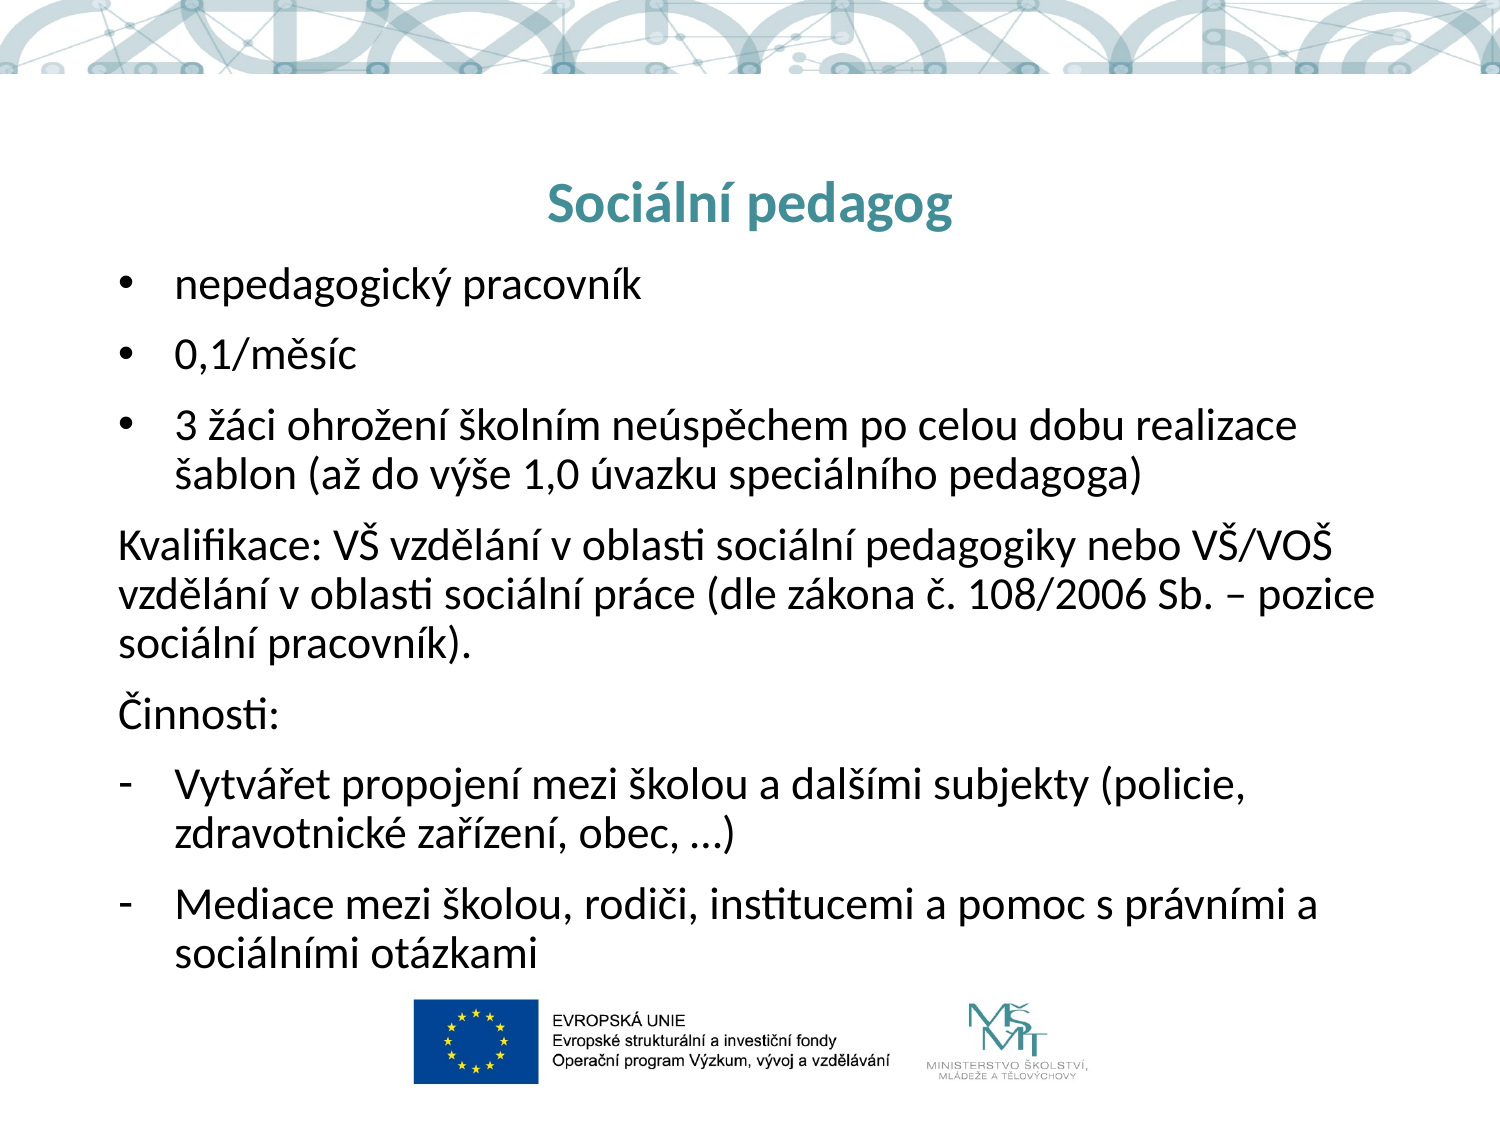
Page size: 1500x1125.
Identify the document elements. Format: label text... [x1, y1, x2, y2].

picture [0, 0, 1500, 74]
title Sociální pedagog [103, 129, 1397, 252]
list nepedagogický pracovník 0,1/měsíc 3 žáci ohrožení školním neúspěchem po celou dobu realizace šablon (až do výše 1,0 úvazku speciálního pedagoga) Kvalifikace: VŠ vzdělání v oblasti sociální pedagogiky nebo VŠ/VOŠ vzdělání v oblasti sociální práce (dle zákona č. 108/2006 Sb. – pozice sociální pracovník). Činnosti: Vytvářet propojení mezi školou a dalšími subjekty (policie, zdravotnické zařízení, obec, …) Mediace mezi školou, rodiči, institucemi a pomoc s právními a sociálními otázkami [103, 252, 1397, 910]
picture [371, 957, 1129, 1125]
